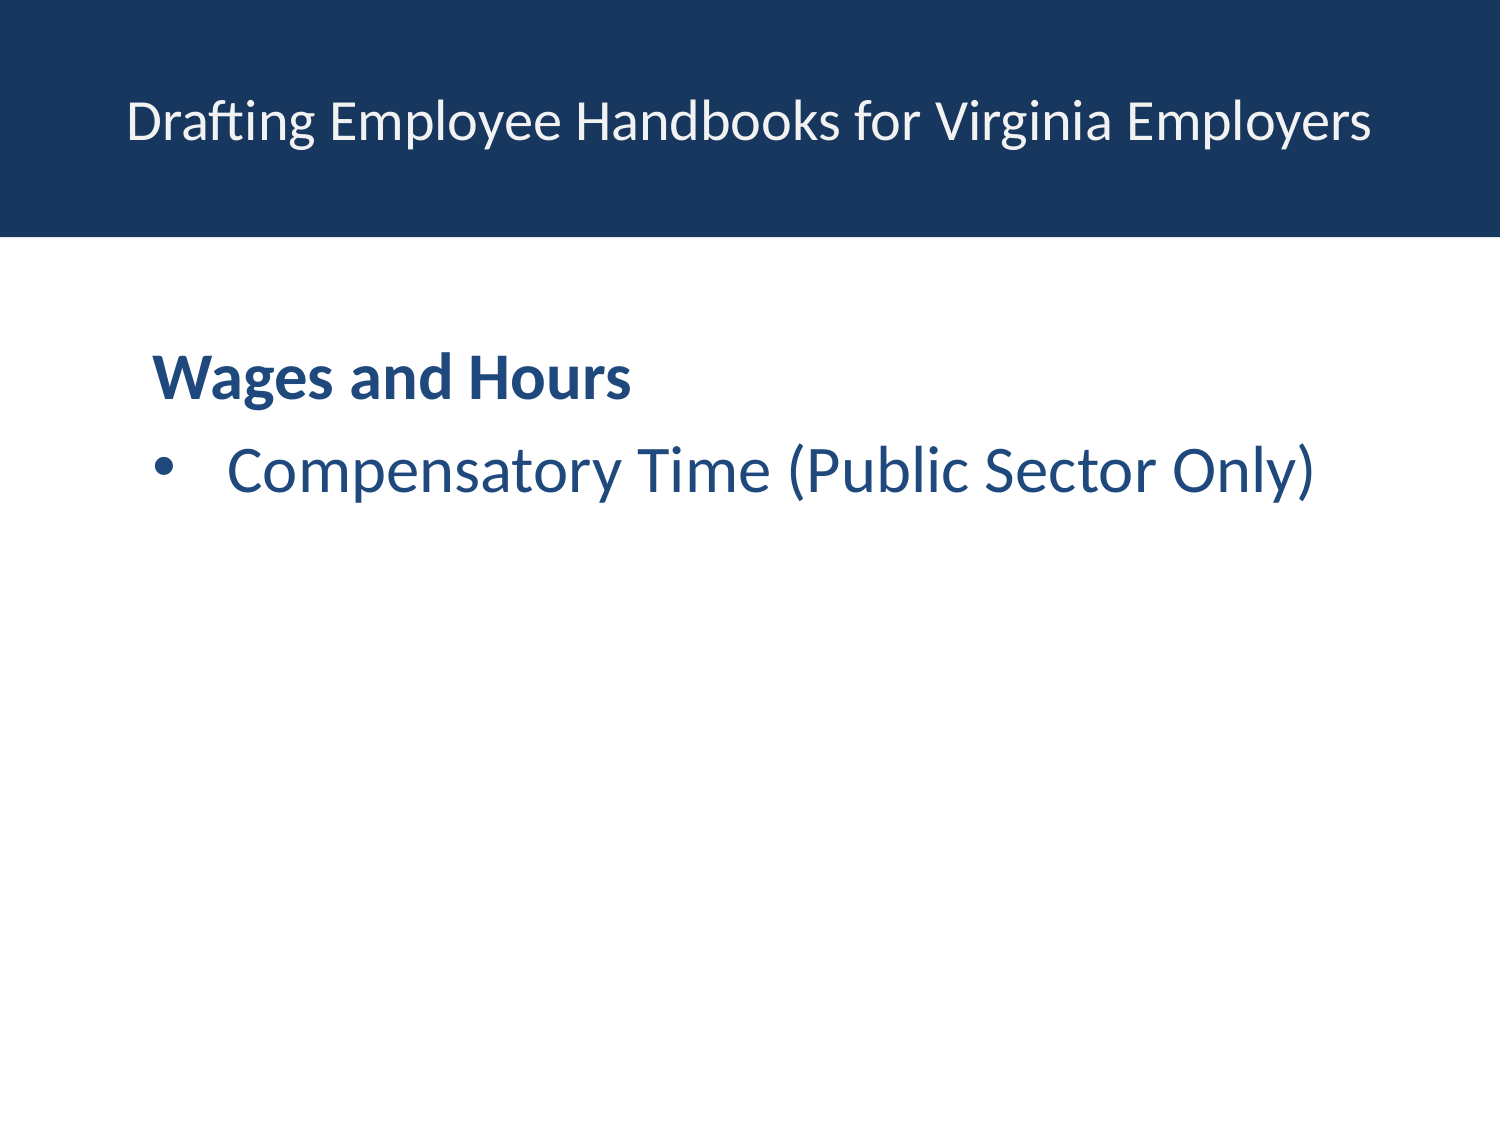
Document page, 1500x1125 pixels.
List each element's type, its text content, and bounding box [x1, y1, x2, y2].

subtitle Wages and Hours Compensatory Time (Public Sector Only) [137, 324, 1363, 1025]
title Drafting Employee Handbooks for Virginia Employers [0, 0, 1500, 238]
